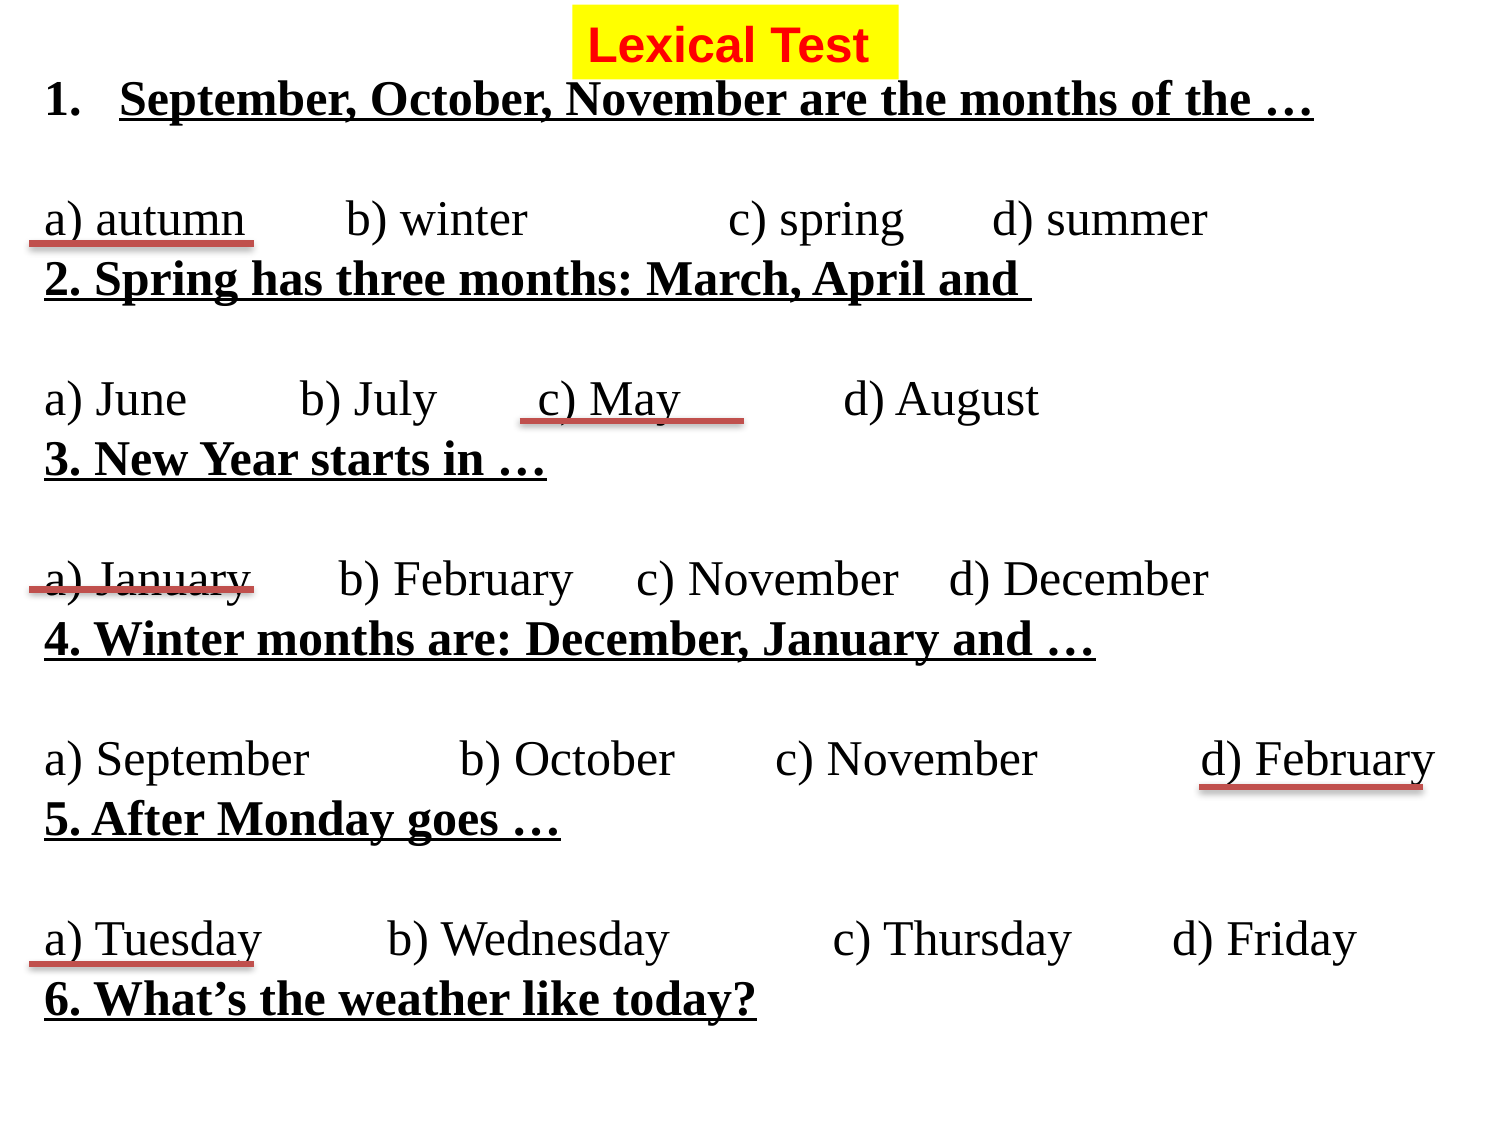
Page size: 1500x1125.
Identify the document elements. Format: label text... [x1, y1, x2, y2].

text_box Lexical Test [572, 4, 899, 80]
text_box September, October, November are the months of the … a) autumn b) winter c) spring d) summer 2. Spring has three months: March, April and a) June b) July c) May d) August 3. New Year starts in … a) January b) February c) November d) December 4. Winter months are: December, January and … a) September b) October c) November d) February 5. After Monday goes … a) Tuesday b) Wednesday c) Thursday d) Friday 6. What’s the weather like today? [29, 57, 1459, 1093]
